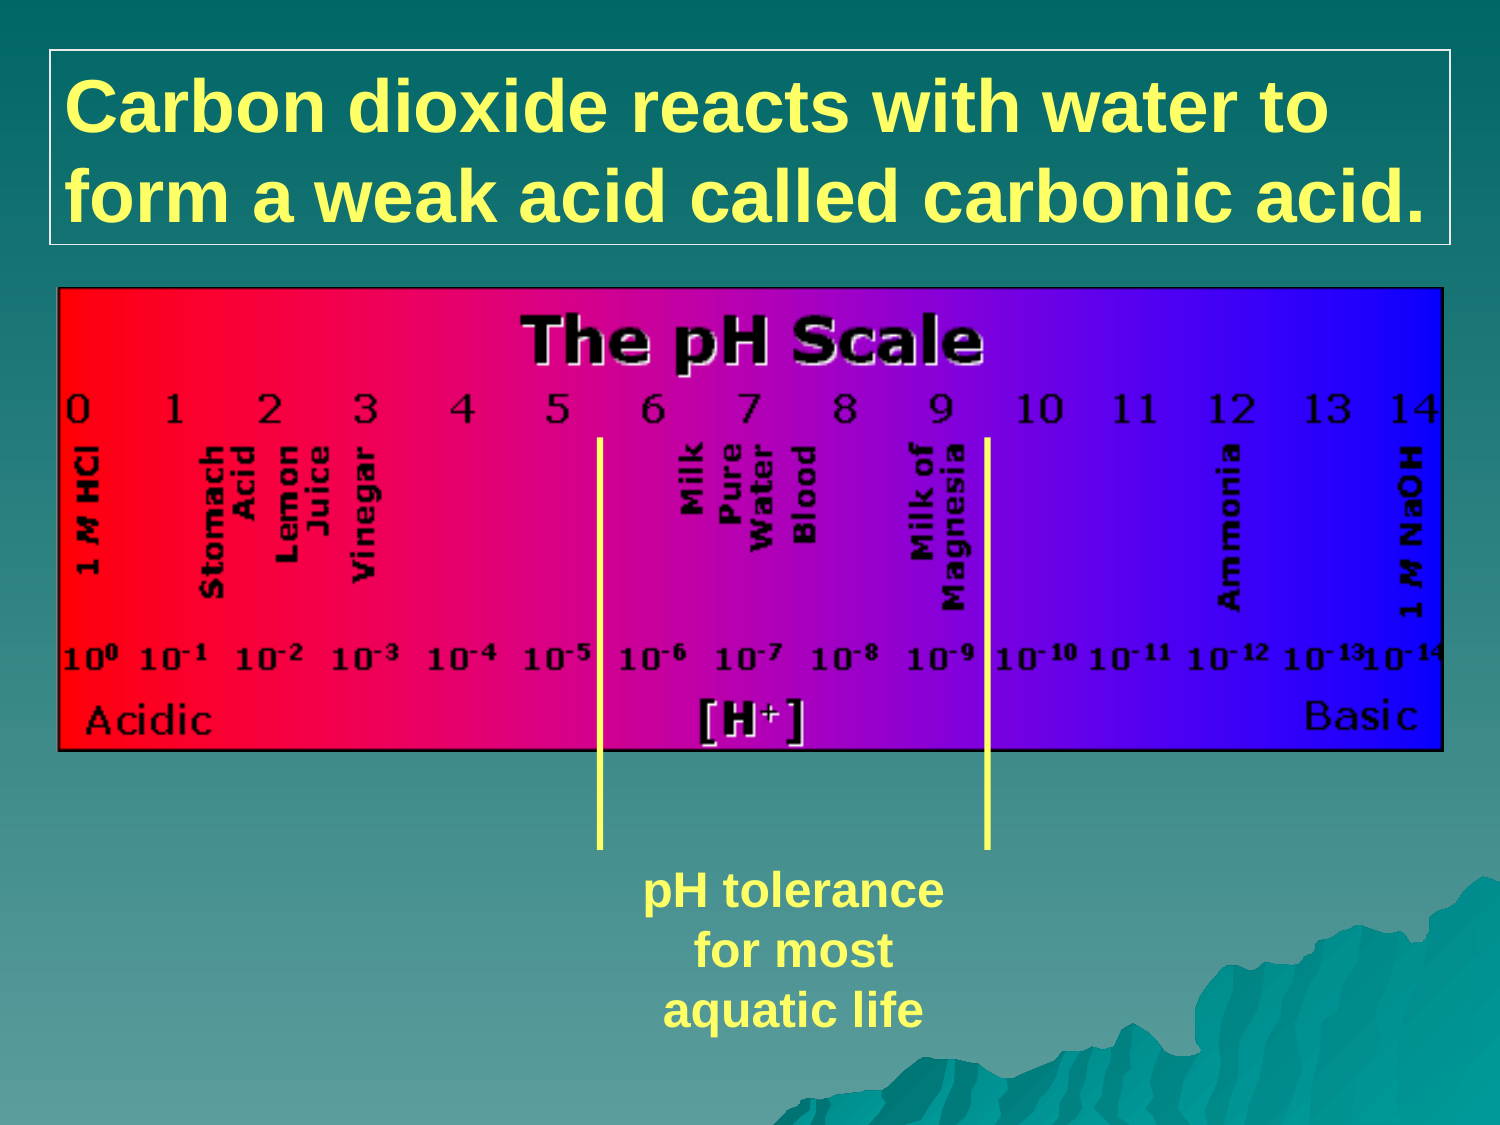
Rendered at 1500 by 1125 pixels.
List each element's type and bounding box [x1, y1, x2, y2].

picture [56, 287, 1444, 753]
text_box [0, 0, 1500, 1125]
